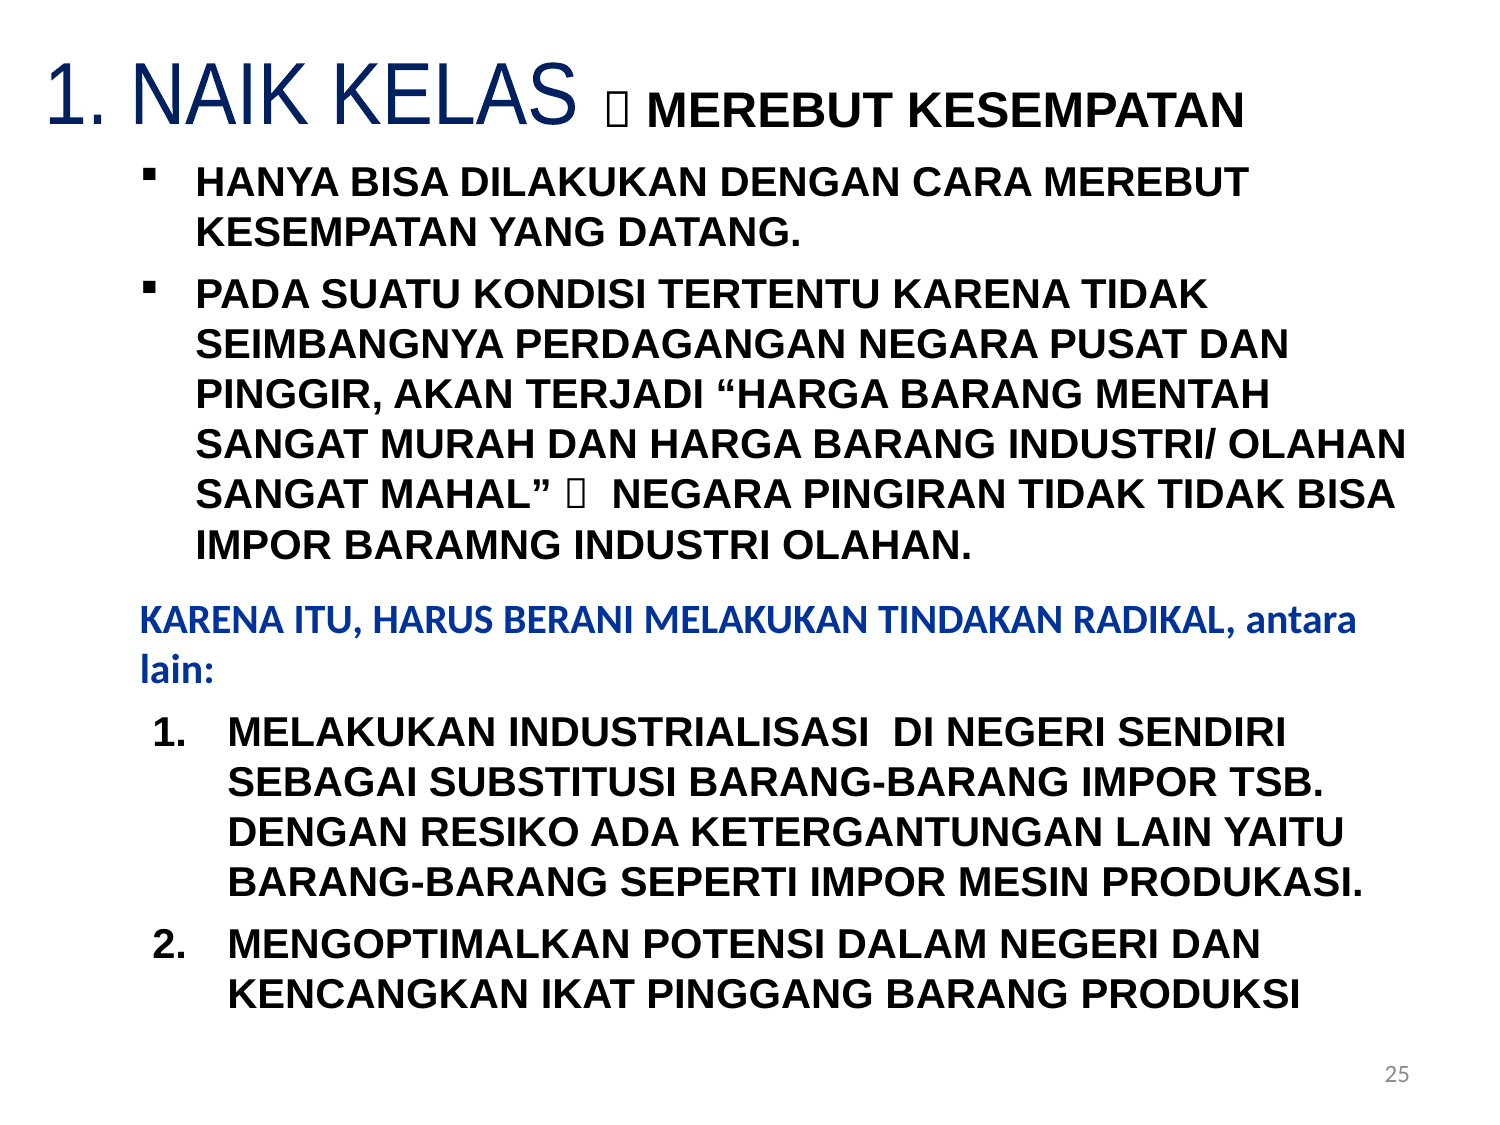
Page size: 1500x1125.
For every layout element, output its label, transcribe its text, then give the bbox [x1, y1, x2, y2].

text_box MELAKUKAN INDUSTRIALISASI DI NEGERI SENDIRI SEBAGAI SUBSTITUSI BARANG-BARANG IMPOR TSB. DENGAN RESIKO ADA KETERGANTUNGAN LAIN YAITU BARANG-BARANG SEPERTI IMPOR MESIN PRODUKASI. MENGOPTIMALKAN POTENSI DALAM NEGERI DAN KENCANGKAN IKAT PINGGANG BARANG PRODUKSI [137, 697, 1438, 1025]
slide_number 25 [1074, 1042, 1425, 1103]
text_box HANYA BISA DILAKUKAN DENGAN CARA MEREBUT KESEMPATAN YANG DATANG. PADA SUATU KONDISI TERTENTU KARENA TIDAK SEIMBANGNYA PERDAGANGAN NEGARA PUSAT DAN PINGGIR, AKAN TERJADI “HARGA BARANG MENTAH SANGAT MURAH DAN HARGA BARANG INDUSTRI/ OLAHAN SANGAT MAHAL”  NEGARA PINGIRAN TIDAK TIDAK BISA IMPOR BARAMNG INDUSTRI OLAHAN. [124, 147, 1463, 575]
text_box KARENA ITU, HARUS BERANI MELAKUKAN TINDAKAN RADIKAL, antara lain: [124, 584, 1413, 700]
text_box  MEREBUT KESEMPATAN [587, 69, 1450, 145]
